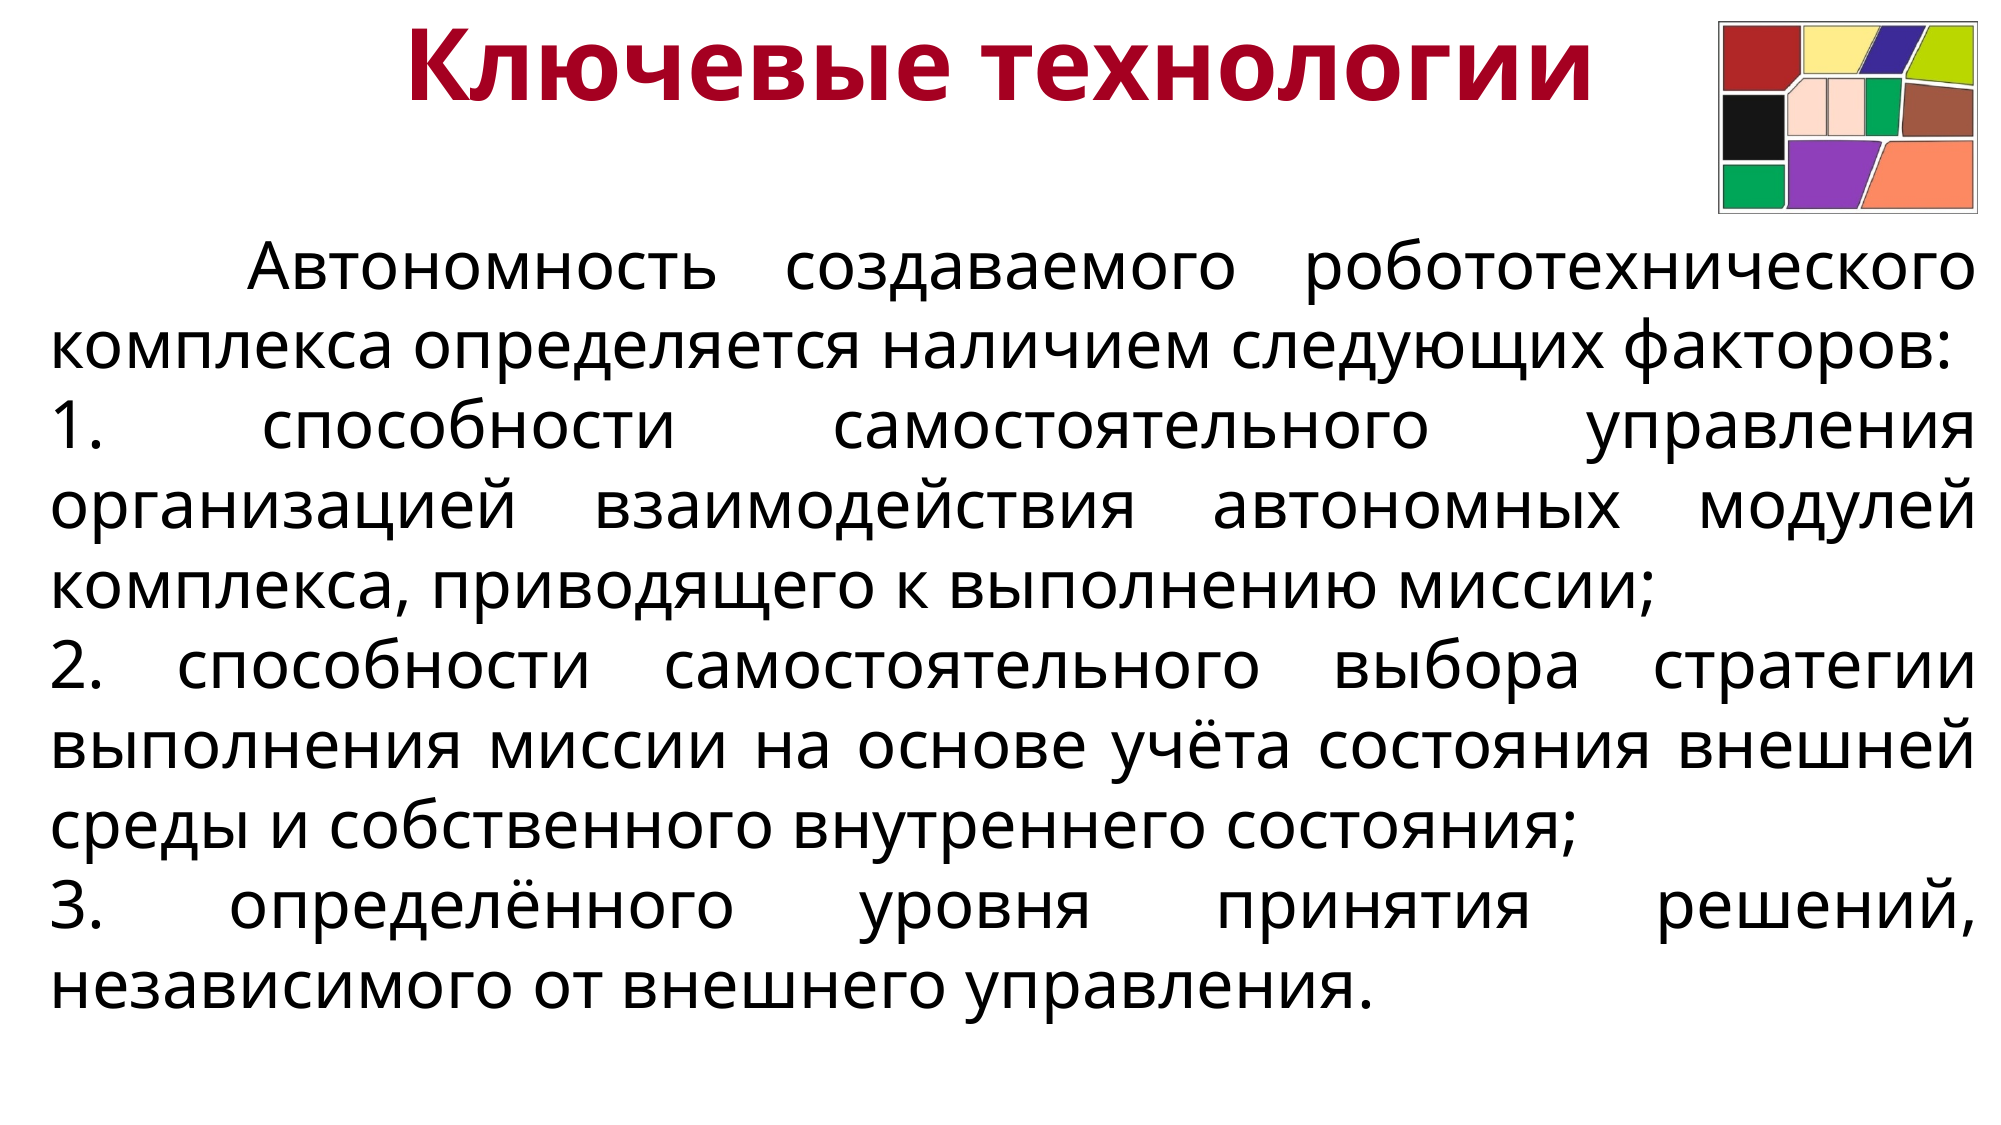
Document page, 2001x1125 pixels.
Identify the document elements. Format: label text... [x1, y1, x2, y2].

text_box Автономность создаваемого робототехнического комплекса определяется наличием следующих факторов: 1. способности самостоятельного управления организацией взаимодействия автономных модулей комплекса, приводящего к выполнению миссии; 2. способности самостоятельного выбора стратегии выполнения миссии на основе учёта состояния внешней среды и собственного внутреннего состояния; 3. определённого уровня принятия решений, независимого от внешнего управления. [34, 215, 1995, 1110]
text_box Ключевые технологии [0, 0, 2000, 128]
picture [1718, 21, 1978, 214]
